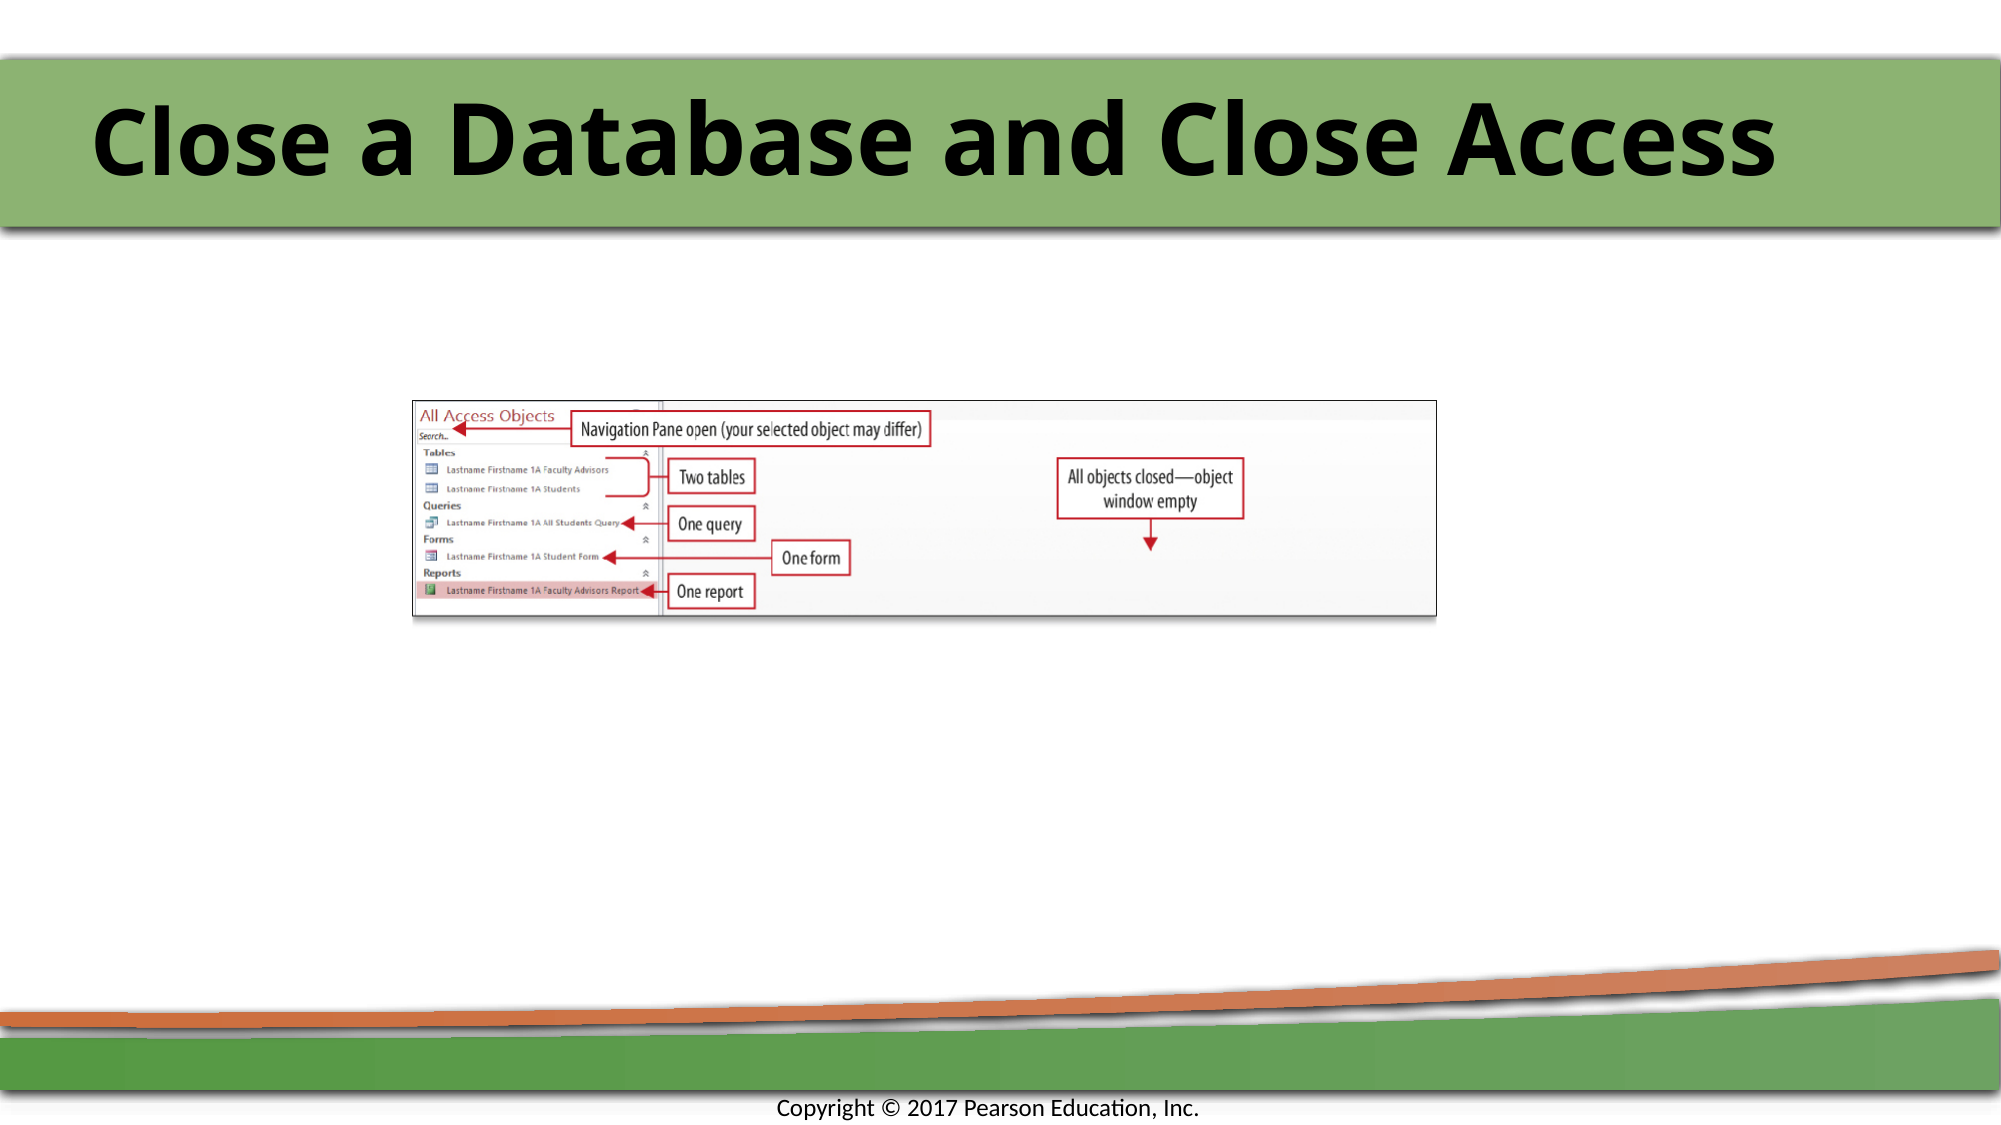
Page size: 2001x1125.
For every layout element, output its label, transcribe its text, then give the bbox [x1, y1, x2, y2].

title Close a Database and Close Access [0, 59, 2000, 227]
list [412, 400, 1437, 650]
